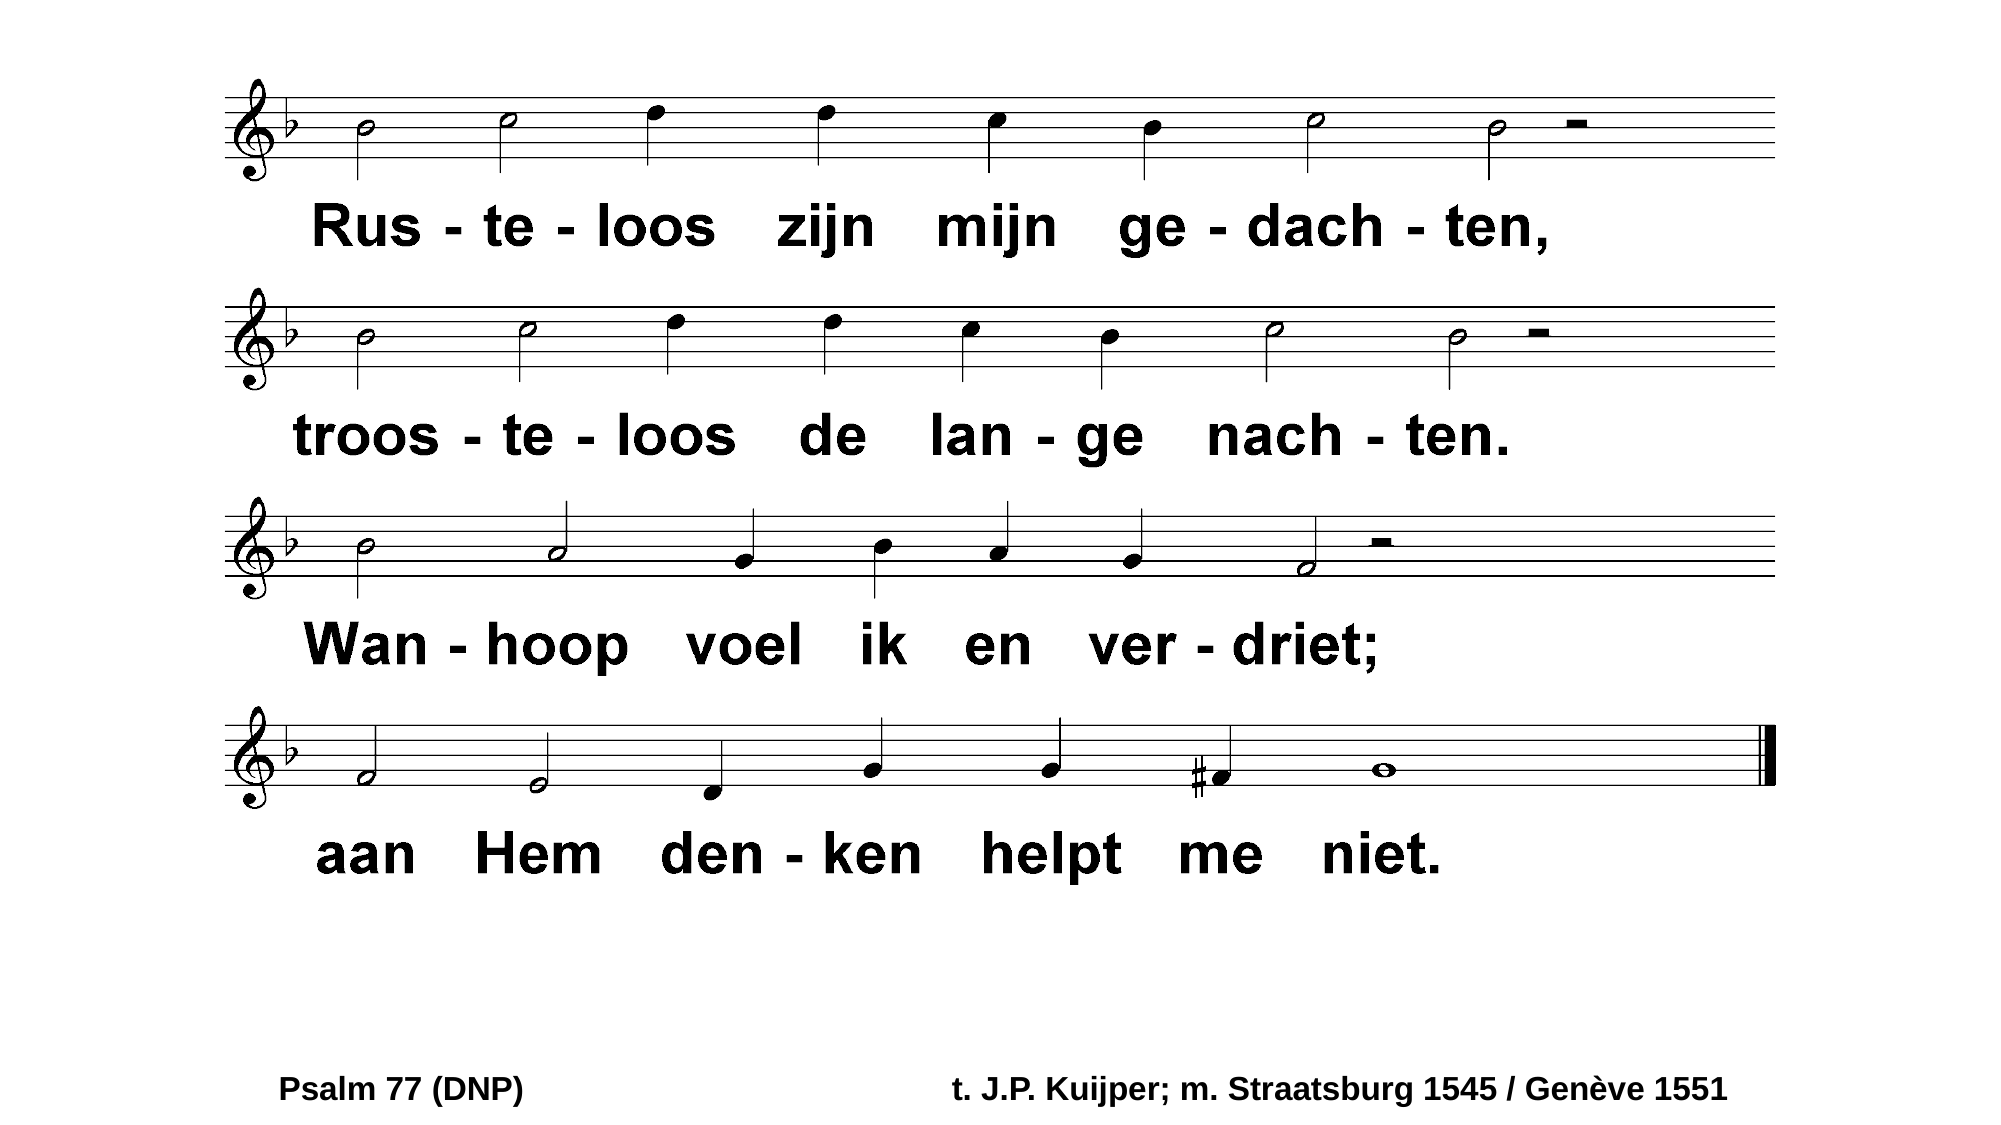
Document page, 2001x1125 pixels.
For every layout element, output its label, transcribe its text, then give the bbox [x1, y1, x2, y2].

text_box Psalm 77 (DNP) t. J.P. Kuijper; m. Straatsburg 1545 / Genève 1551 [263, 1059, 1745, 1115]
picture [208, 62, 1792, 901]
